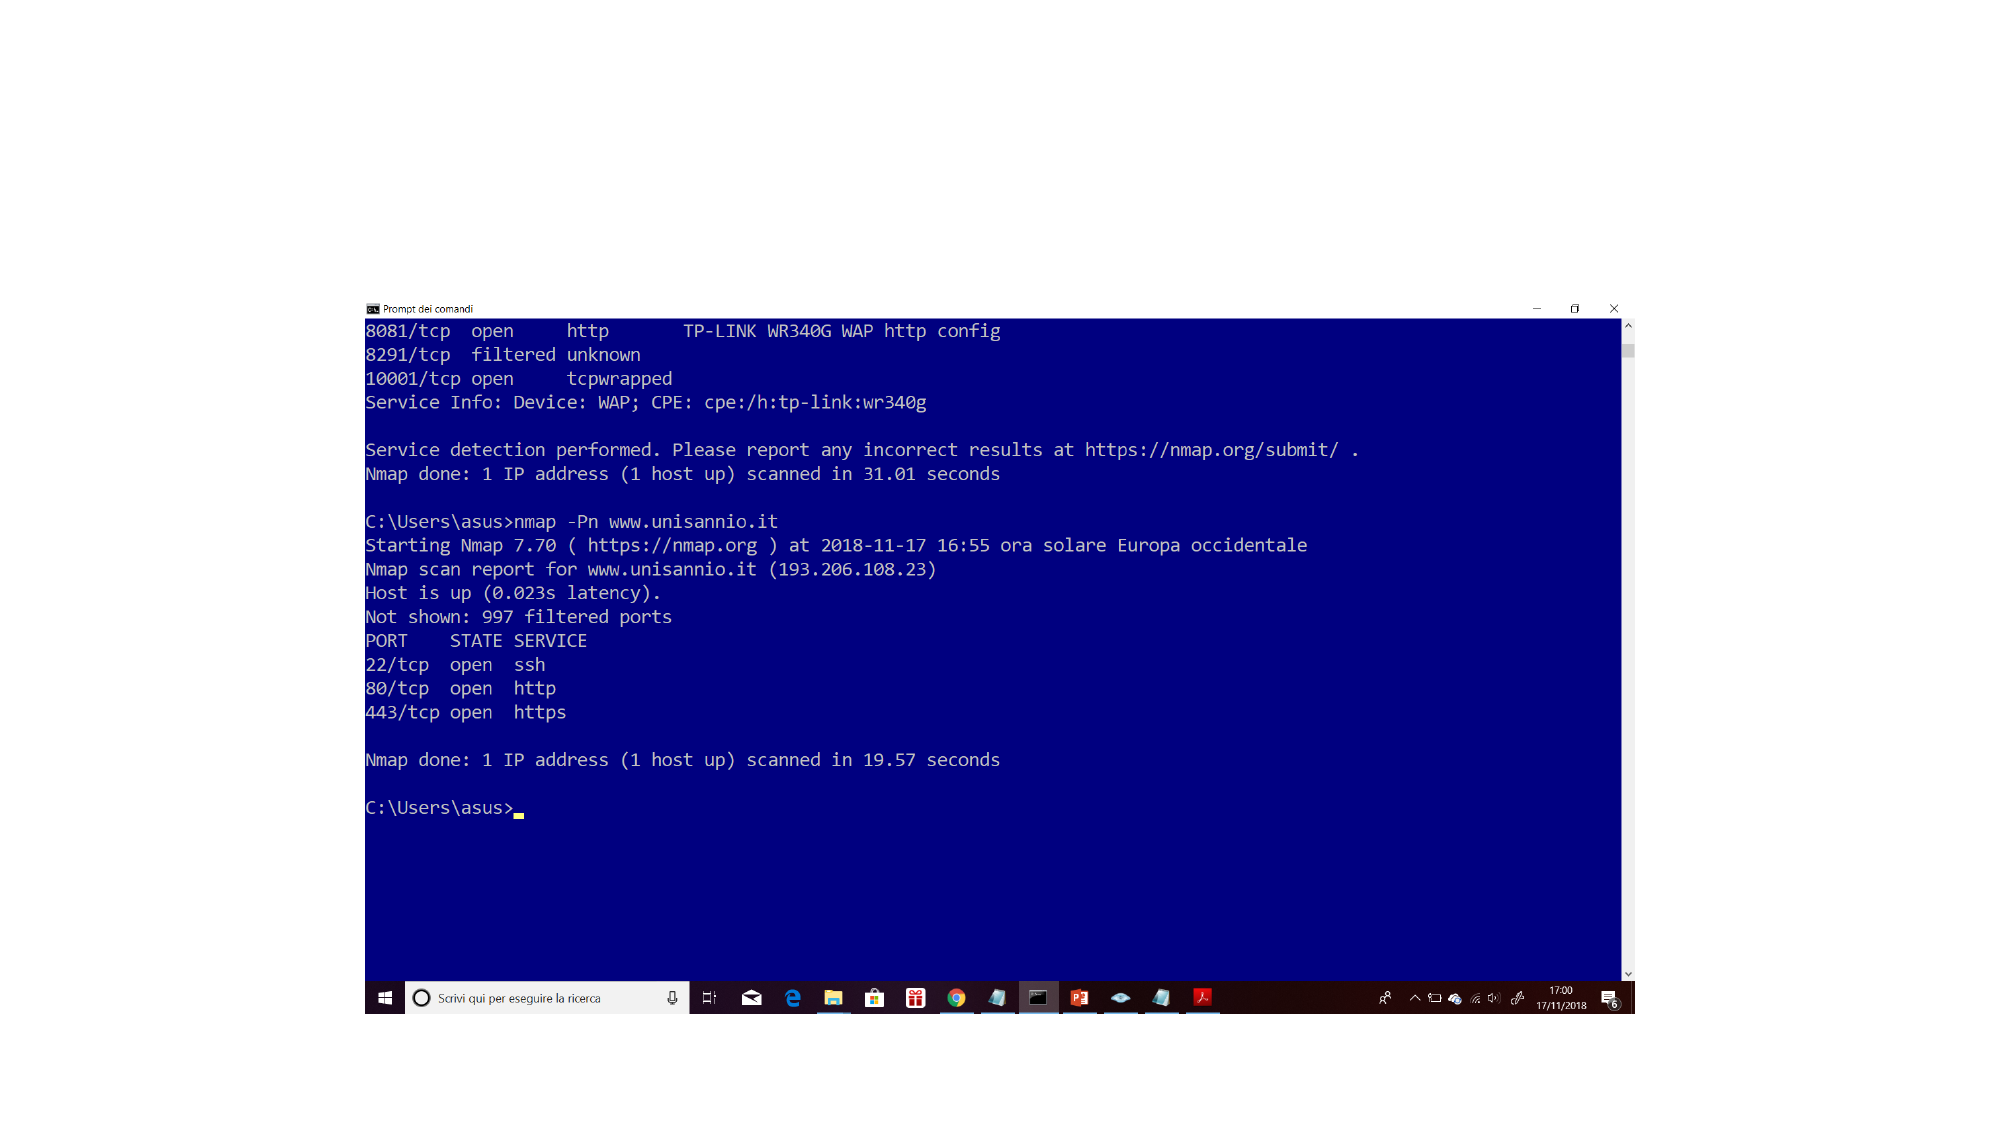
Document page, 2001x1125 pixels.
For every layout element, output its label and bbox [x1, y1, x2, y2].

list [365, 299, 1635, 1014]
